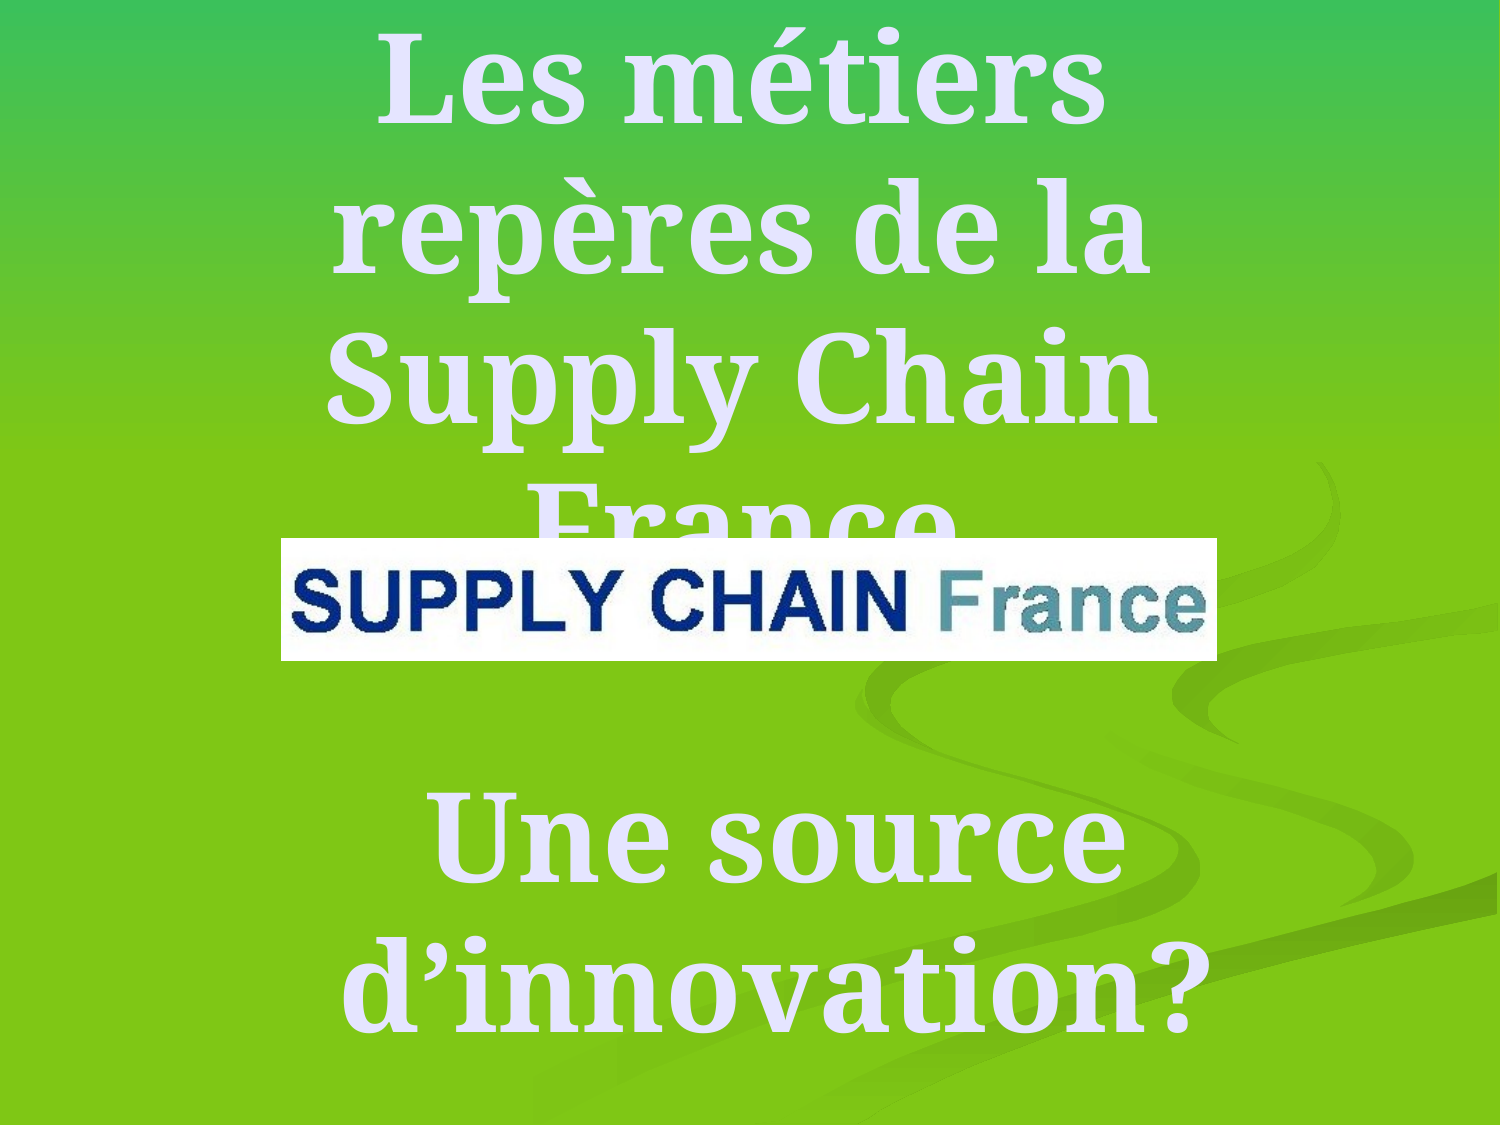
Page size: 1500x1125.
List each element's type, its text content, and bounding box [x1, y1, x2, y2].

text_box Une source d’innovation? [140, 749, 1416, 1066]
picture [280, 538, 1217, 661]
title Les métiers repères de la Supply Chain France [105, 140, 1381, 456]
